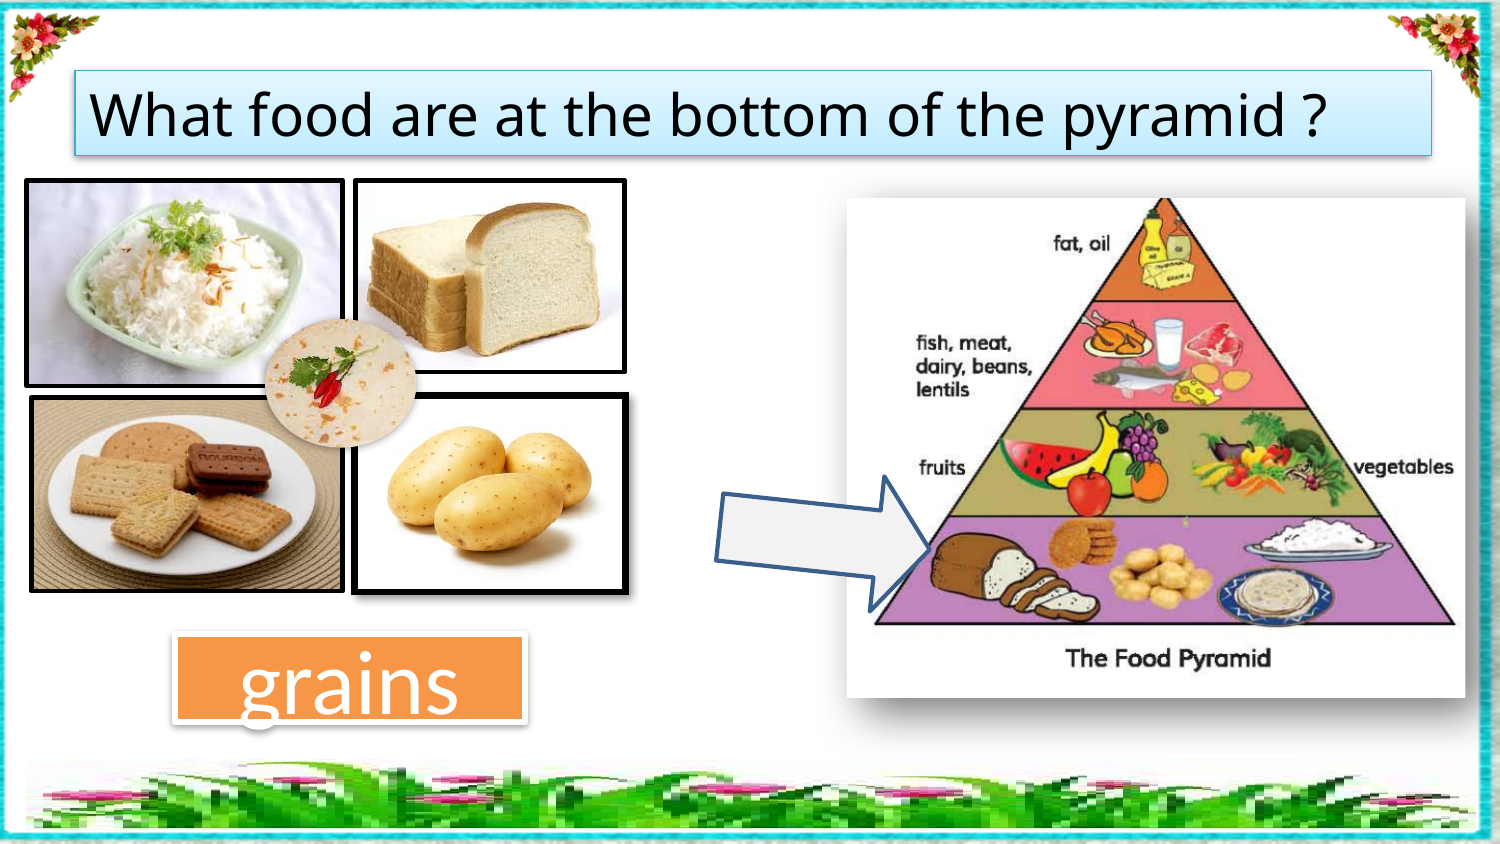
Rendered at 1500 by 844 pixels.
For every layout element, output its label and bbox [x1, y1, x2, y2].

picture [0, 0, 1500, 844]
text_box [28, 182, 623, 590]
